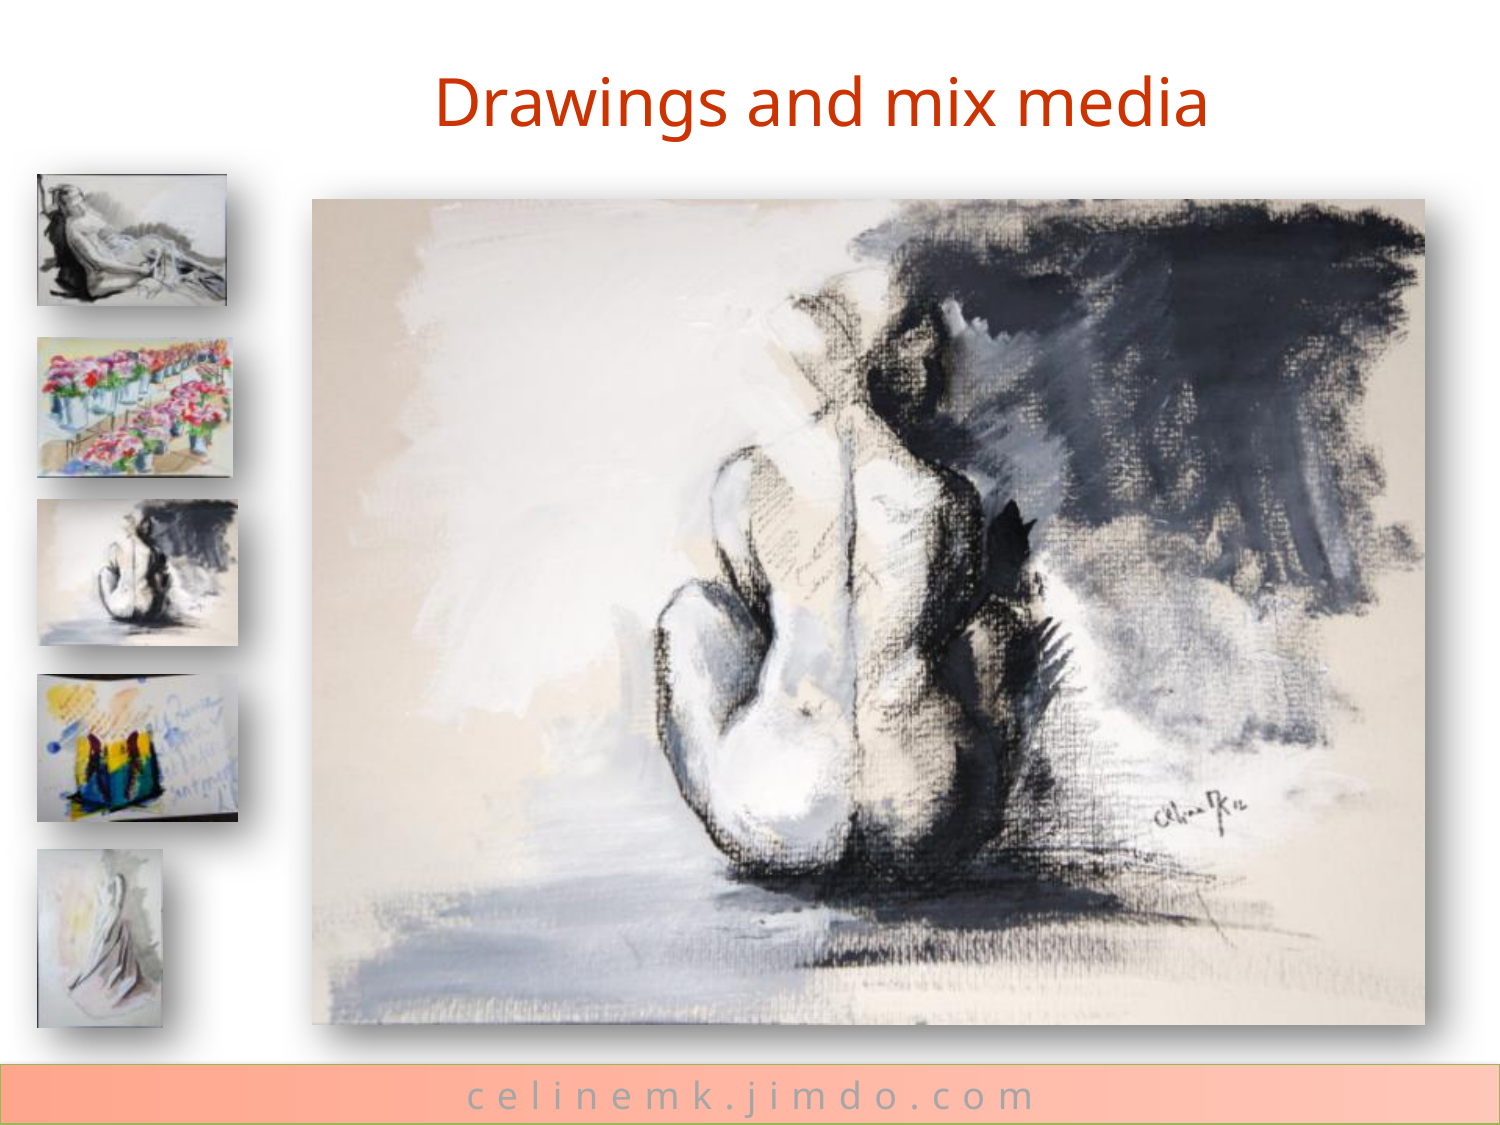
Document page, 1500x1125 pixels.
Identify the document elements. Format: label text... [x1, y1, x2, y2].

picture [37, 499, 238, 646]
picture [37, 674, 238, 822]
title Drawings and mix media [262, 0, 1400, 200]
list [37, 849, 163, 1028]
text_box celinemk.jimdo.com [0, 1064, 1500, 1125]
picture [37, 337, 233, 479]
picture [312, 199, 1426, 1026]
picture [37, 174, 227, 306]
